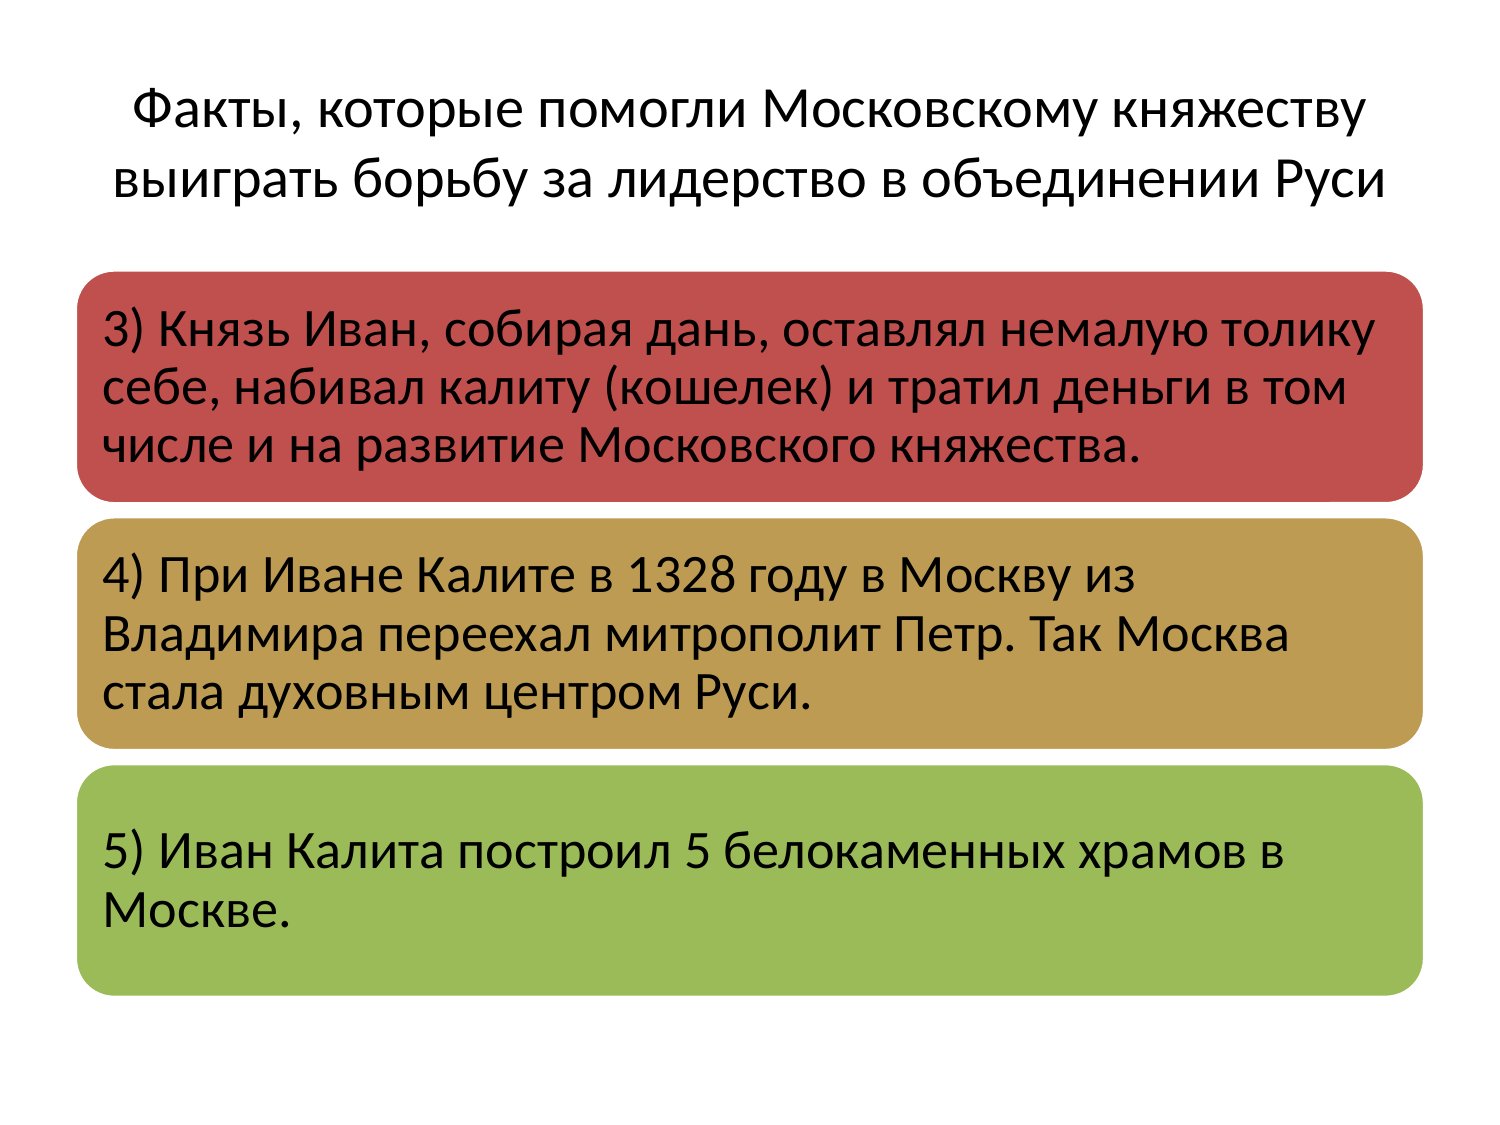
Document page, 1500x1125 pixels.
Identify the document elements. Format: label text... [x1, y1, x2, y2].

title Факты, которые помогли Московскому княжеству выиграть борьбу за лидерство в объединении Руси [75, 45, 1425, 233]
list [74, 262, 1426, 1006]
